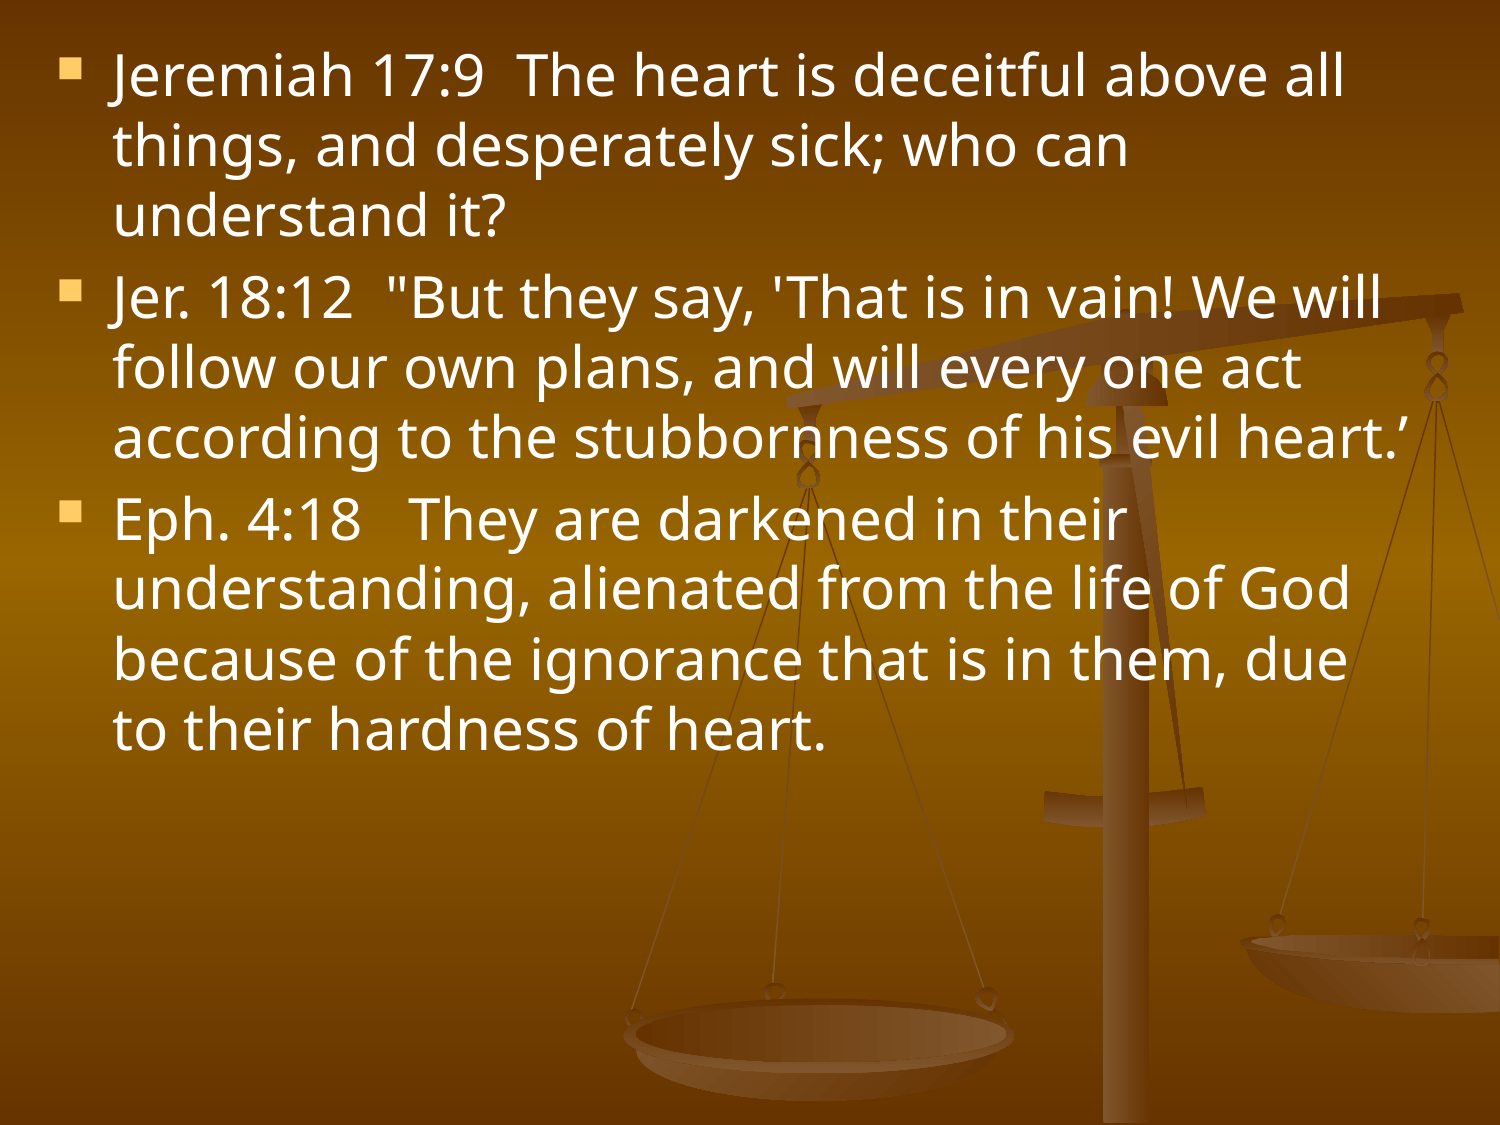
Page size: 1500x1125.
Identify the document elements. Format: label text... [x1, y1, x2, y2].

list Jeremiah 17:9 The heart is deceitful above all things, and desperately sick; who can understand it? Jer. 18:12 "But they say, 'That is in vain! We will follow our own plans, and will every one act according to the stubbornness of his evil heart.’ Eph. 4:18 They are darkened in their understanding, alienated from the life of God because of the ignorance that is in them, due to their hardness of heart. [40, 30, 1426, 1006]
